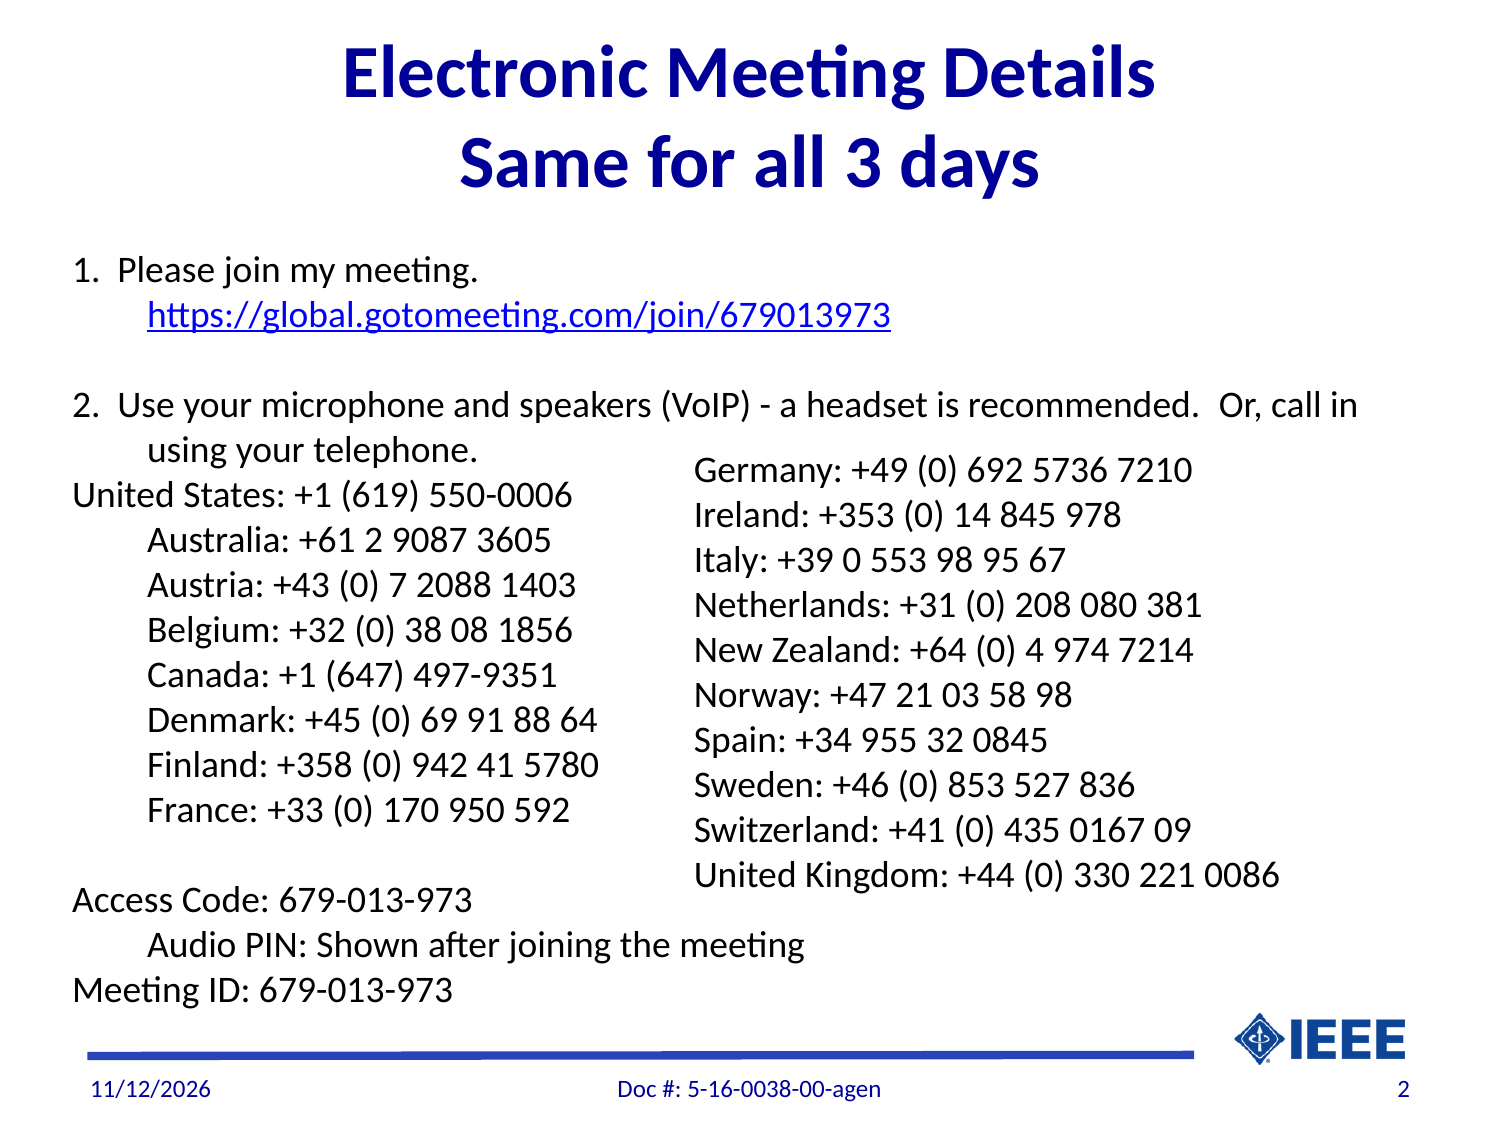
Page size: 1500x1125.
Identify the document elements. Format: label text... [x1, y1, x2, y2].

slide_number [75, 1057, 425, 1118]
footer Doc #: 5-16-0038-00-agen [512, 1057, 988, 1118]
text_box Germany: +49 (0) 692 5736 7210 Ireland: +353 (0) 14 845 978 Italy: +39 0 553 98 95 67 Netherlands: +31 (0) 208 080 381 New Zealand: +64 (0) 4 974 7214 Norway: +47 21 03 58 98 Spain: +34 955 32 0845 Sweden: +46 (0) 853 527 836 Switzerland: +41 (0) 435 0167 09 United Kingdom: +44 (0) 330 221 0086 [678, 437, 1296, 903]
title Electronic Meeting Details Same for all 3 days [112, 19, 1388, 207]
slide_number 2 [1074, 1057, 1425, 1118]
text_box 1. Please join my meeting. https://global.gotomeeting.com/join/679013973 2. Use your microphone and speakers (VoIP) - a headset is recommended. Or, call in using your telephone. United States: +1 (619) 550-0006 Australia: +61 2 9087 3605 Austria: +43 (0) 7 2088 1403 Belgium: +32 (0) 38 08 1856 Canada: +1 (647) 497-9351 Denmark: +45 (0) 69 91 88 64 Finland: +358 (0) 942 41 5780 France: +33 (0) 170 950 592 Access Code: 679-013-973 Audio PIN: Shown after joining the meeting Meeting ID: 679-013-973 [57, 237, 1433, 1063]
